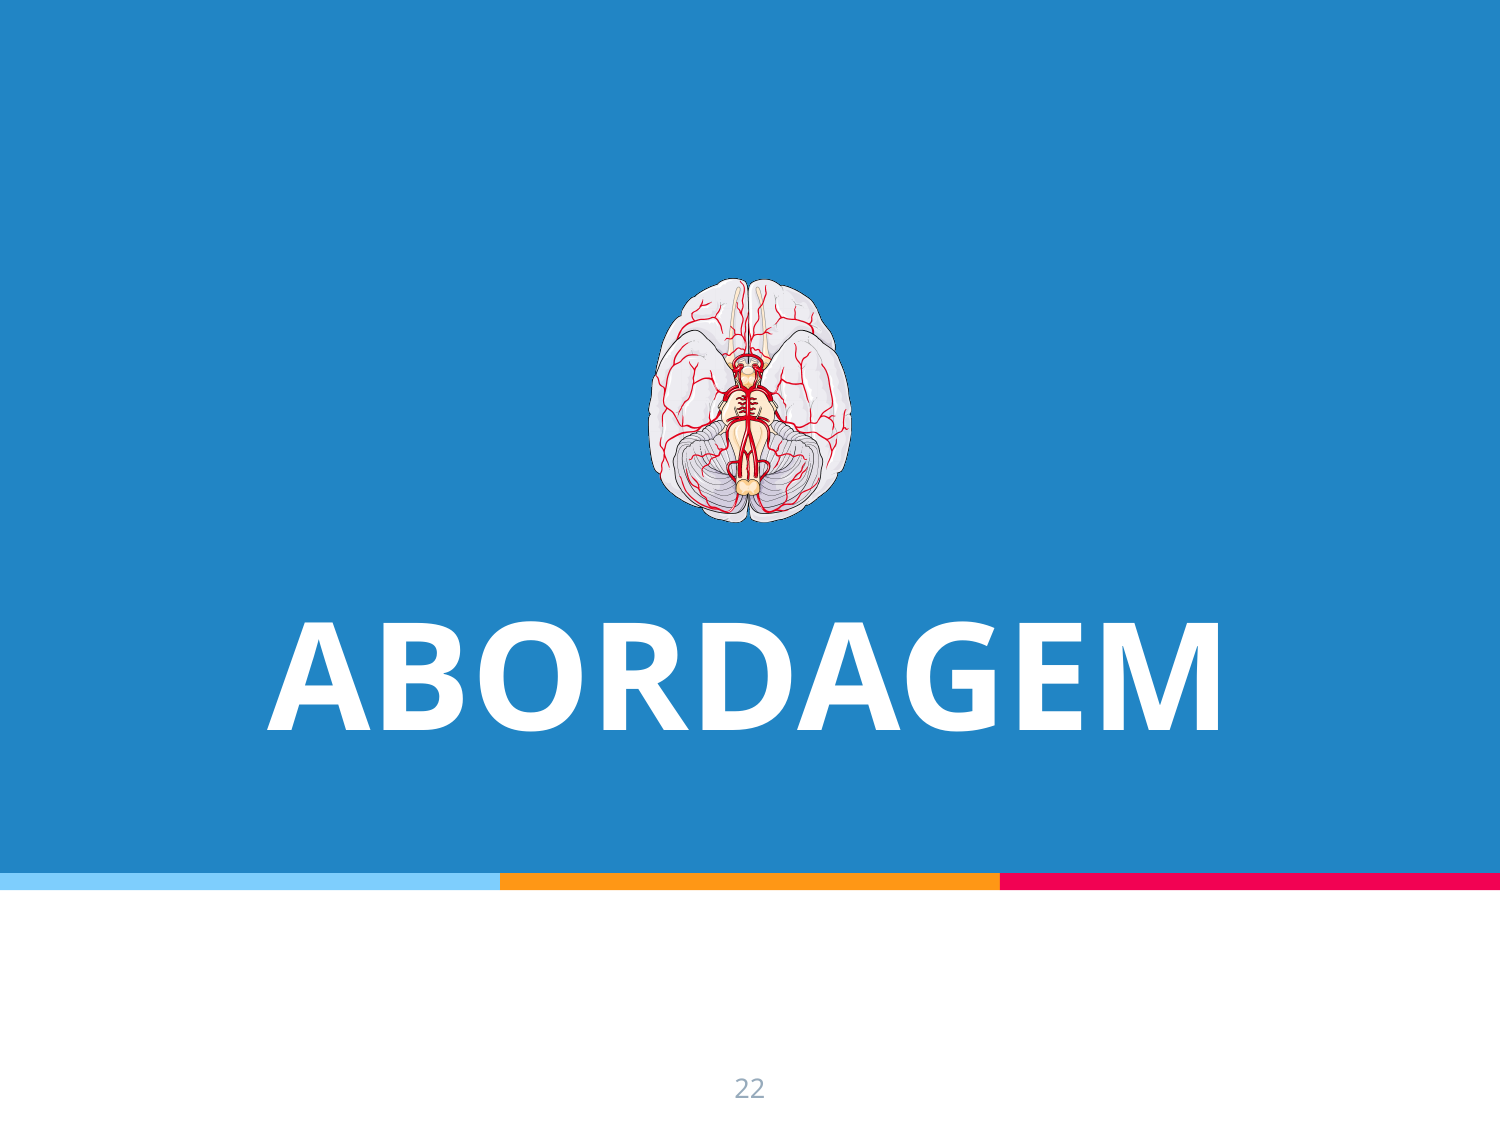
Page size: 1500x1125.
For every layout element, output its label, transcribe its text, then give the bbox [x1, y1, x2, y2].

title ABORDAGEM [112, 522, 1388, 776]
slide_number 22 [0, 1056, 1500, 1125]
picture [648, 278, 852, 523]
